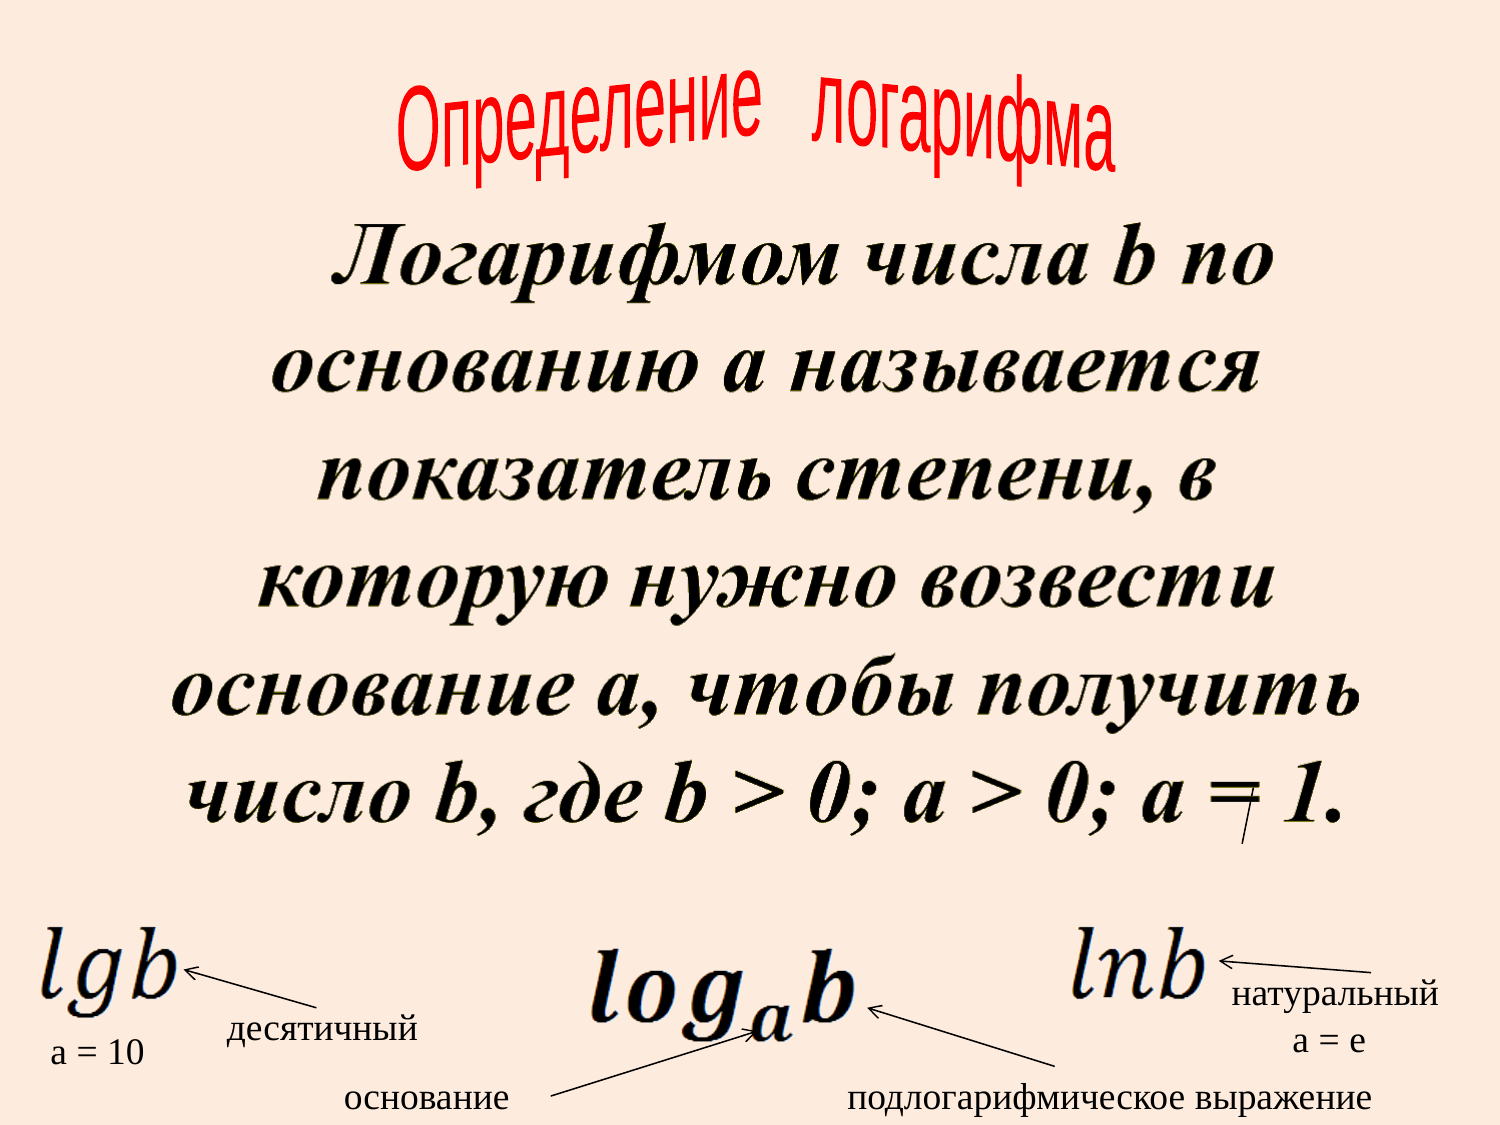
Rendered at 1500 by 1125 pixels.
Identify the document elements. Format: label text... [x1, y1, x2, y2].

picture [76, 169, 1438, 898]
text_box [866, 1007, 1055, 1067]
text_box а = е [1277, 1007, 1382, 1068]
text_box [1218, 960, 1372, 973]
text_box подлогарифмическое выражение [832, 1064, 1388, 1125]
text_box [550, 1030, 758, 1097]
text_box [183, 969, 317, 1008]
text_box основание [329, 1064, 525, 1125]
picture [34, 902, 184, 1037]
picture [585, 925, 858, 1061]
text_box а = 10 [35, 1043, 160, 1080]
text_box натуральный [1218, 960, 1454, 1021]
text_box десятичный [212, 996, 433, 1056]
picture [1066, 902, 1212, 1037]
